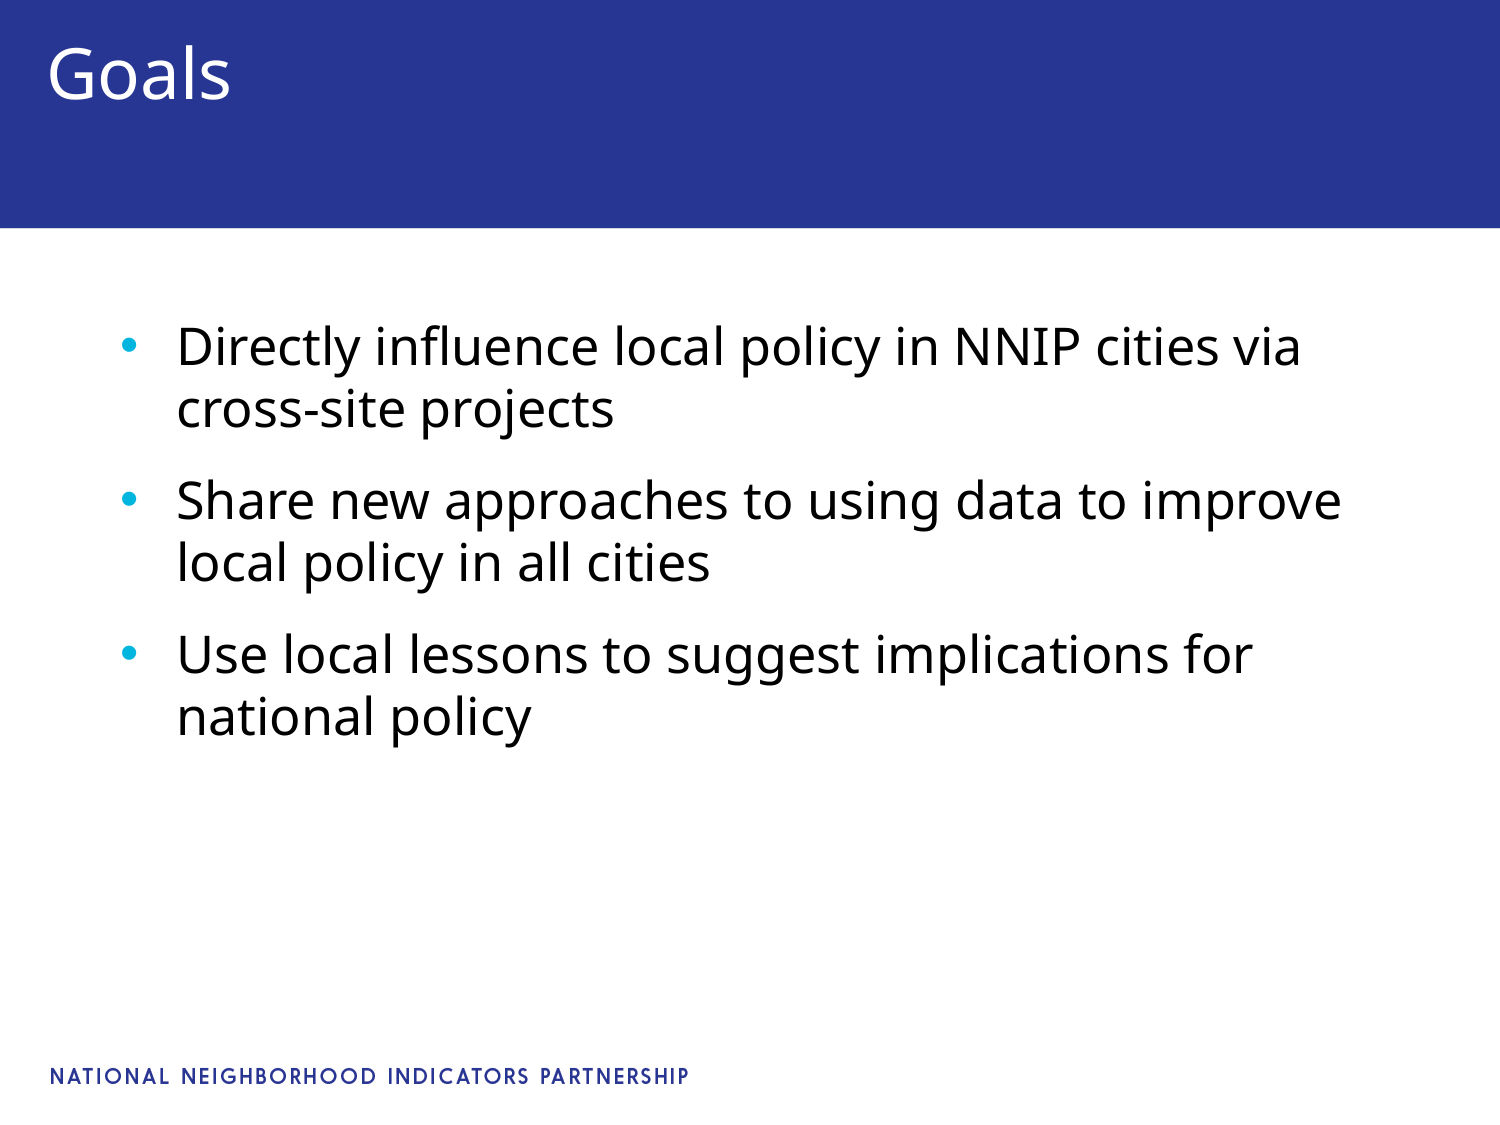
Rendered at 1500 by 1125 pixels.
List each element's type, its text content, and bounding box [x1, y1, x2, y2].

list Directly influence local policy in NNIP cities via cross-site projects Share new approaches to using data to improve local policy in all cities Use local lessons to suggest implications for national policy [105, 305, 1379, 996]
picture [0, 0, 1500, 1125]
title Goals [31, 21, 1471, 198]
